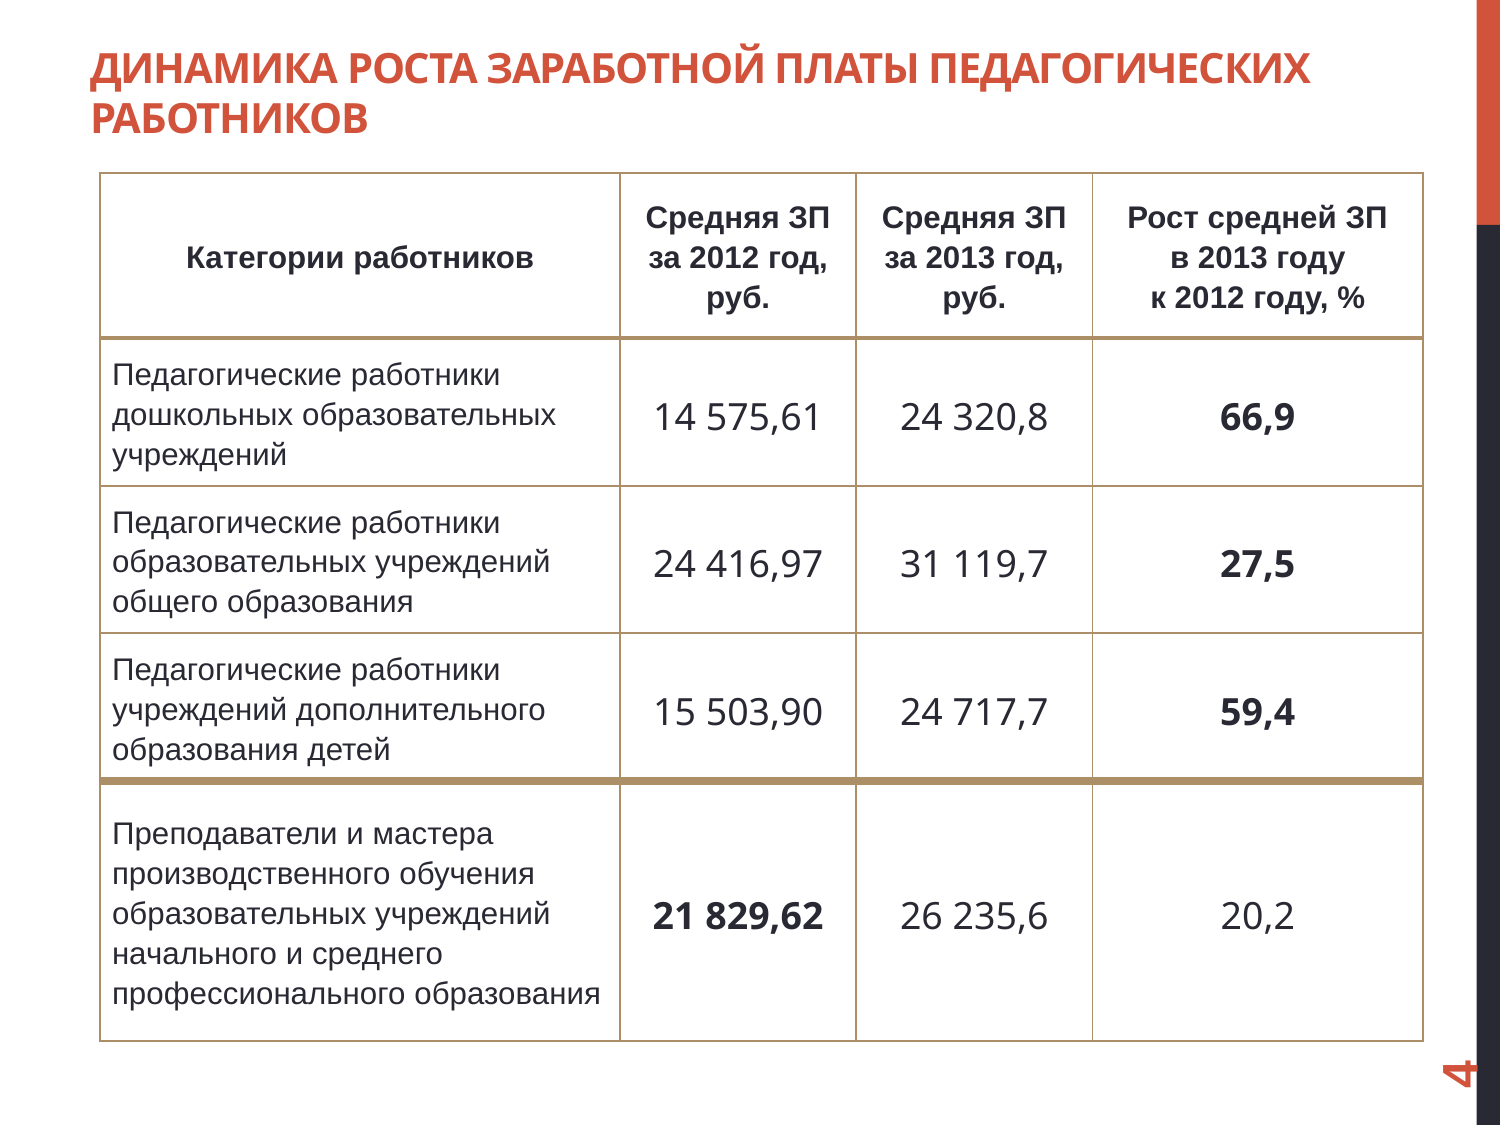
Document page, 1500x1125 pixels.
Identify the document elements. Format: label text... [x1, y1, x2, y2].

table_cell 14 575,61 [621, 340, 855, 485]
slide_number 4 [1427, 887, 1488, 1104]
table_cell 66,9 [1093, 340, 1422, 485]
table_cell 24 416,97 [621, 487, 855, 632]
table_cell 20,2 [1093, 785, 1422, 1040]
table_cell 15 503,90 [621, 634, 855, 777]
table_cell 24 717,7 [857, 634, 1092, 777]
table_cell 21 829,62 [621, 785, 855, 1040]
title Динамика роста заработной платы педагогических работников [75, 25, 1424, 149]
table_cell Педагогические работники образовательных учреждений общего образования [101, 487, 619, 632]
table_header Рост средней ЗП в 2013 году к 2012 году, % [1093, 174, 1422, 336]
table_header Категории работников [101, 174, 619, 336]
table_cell 27,5 [1093, 487, 1422, 632]
table_cell Преподаватели и мастера производственного обучения образовательных учреждений начального и среднего профессионального образования [101, 785, 619, 1040]
table_cell 24 320,8 [857, 340, 1092, 485]
table_cell Педагогические работники учреждений дополнительного образования детей [101, 634, 619, 777]
table_cell 31 119,7 [857, 487, 1092, 632]
table_cell 59,4 [1093, 634, 1422, 777]
table_cell 26 235,6 [857, 785, 1092, 1040]
table_header Средняя ЗП за 2013 год, руб. [857, 174, 1092, 336]
table_header Средняя ЗП за 2012 год, руб. [621, 174, 855, 336]
table_cell Педагогические работники дошкольных образовательных учреждений [101, 340, 619, 485]
